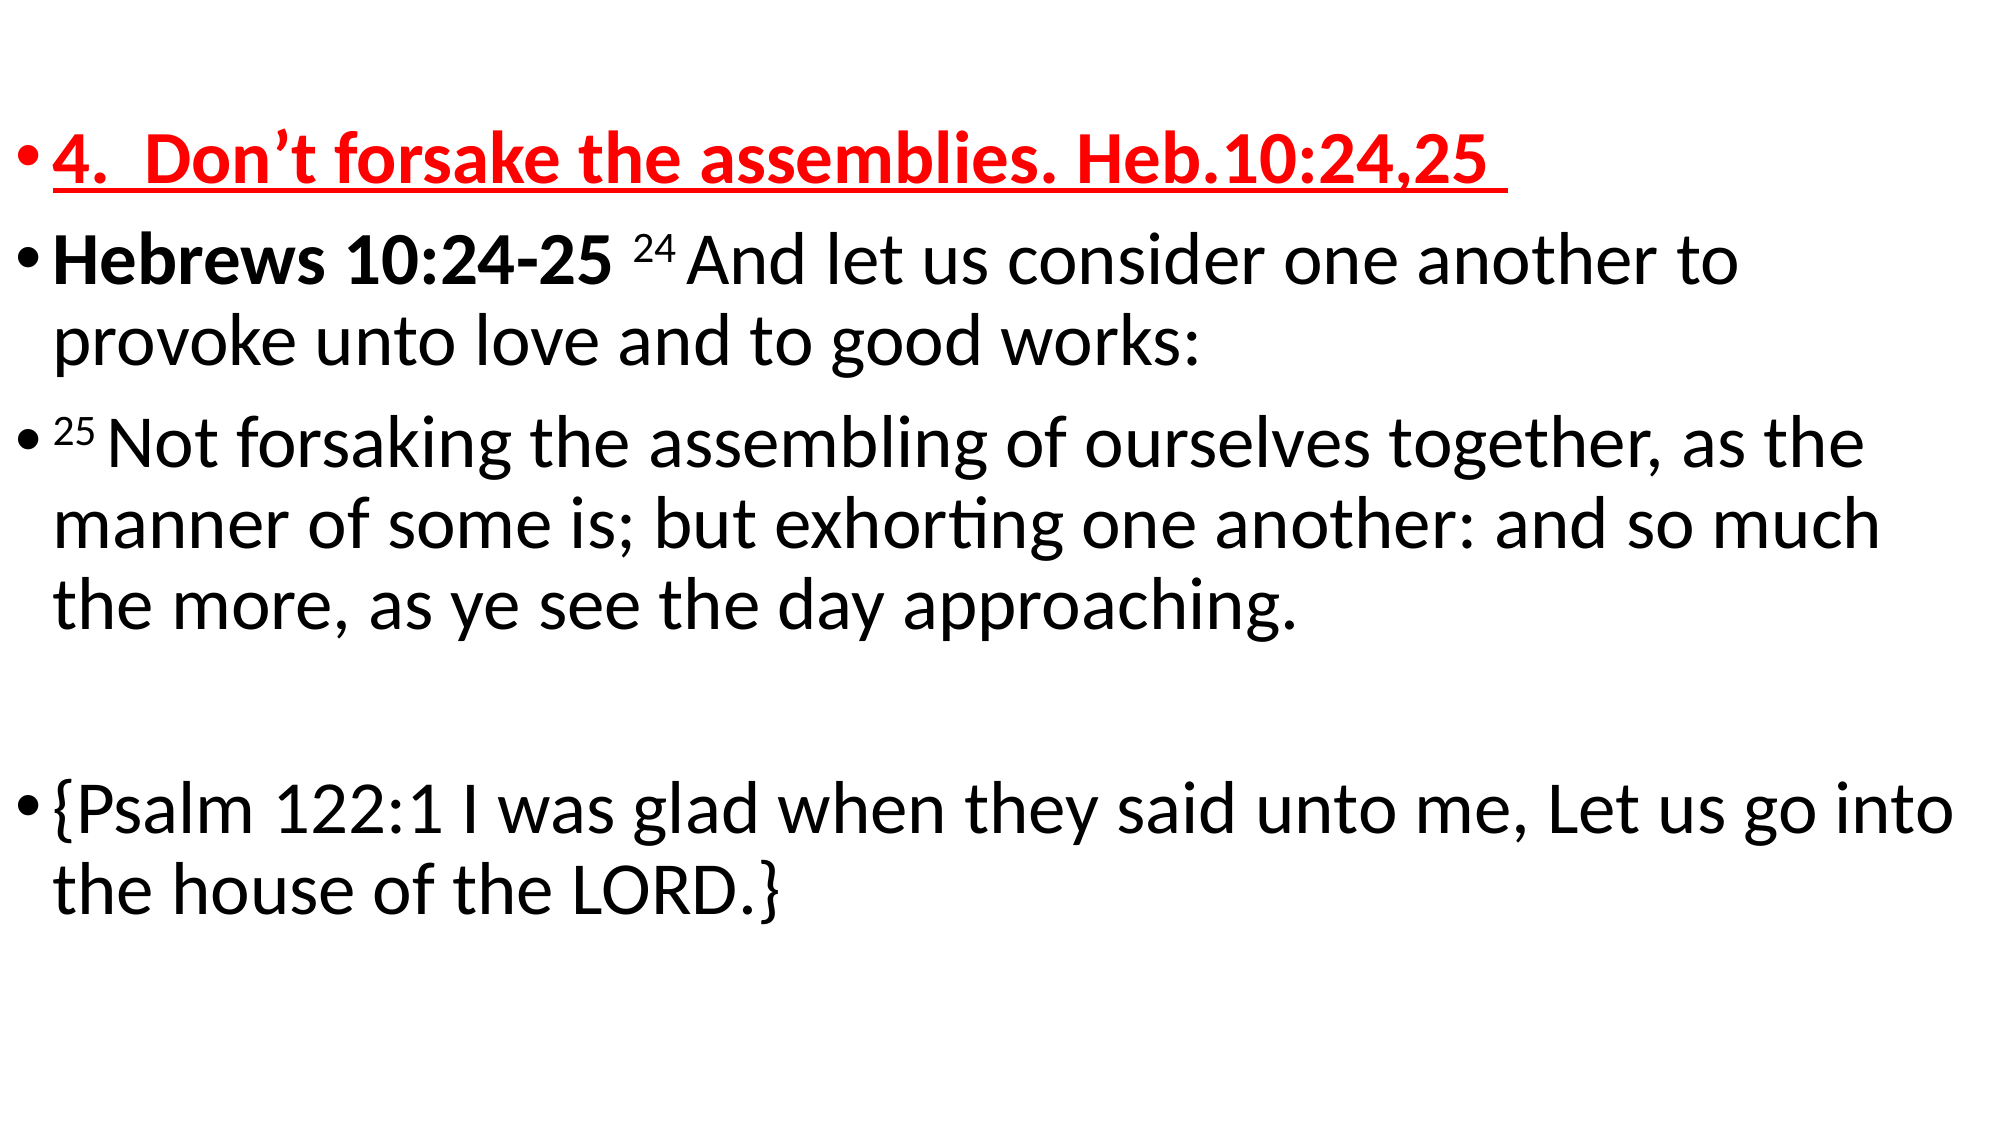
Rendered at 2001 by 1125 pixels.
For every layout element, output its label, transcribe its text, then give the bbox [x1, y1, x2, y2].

list 4. Don’t forsake the assemblies. Heb.10:24,25 Hebrews 10:24-25 24 And let us consider one another to provoke unto love and to good works: 25 Not forsaking the assembling of ourselves together, as the manner of some is; but exhorting one another: and so much the more, as ye see the day approaching. {Psalm 122:1 I was glad when they said unto me, Let us go into the house of the Lord.} [0, 0, 2000, 1125]
